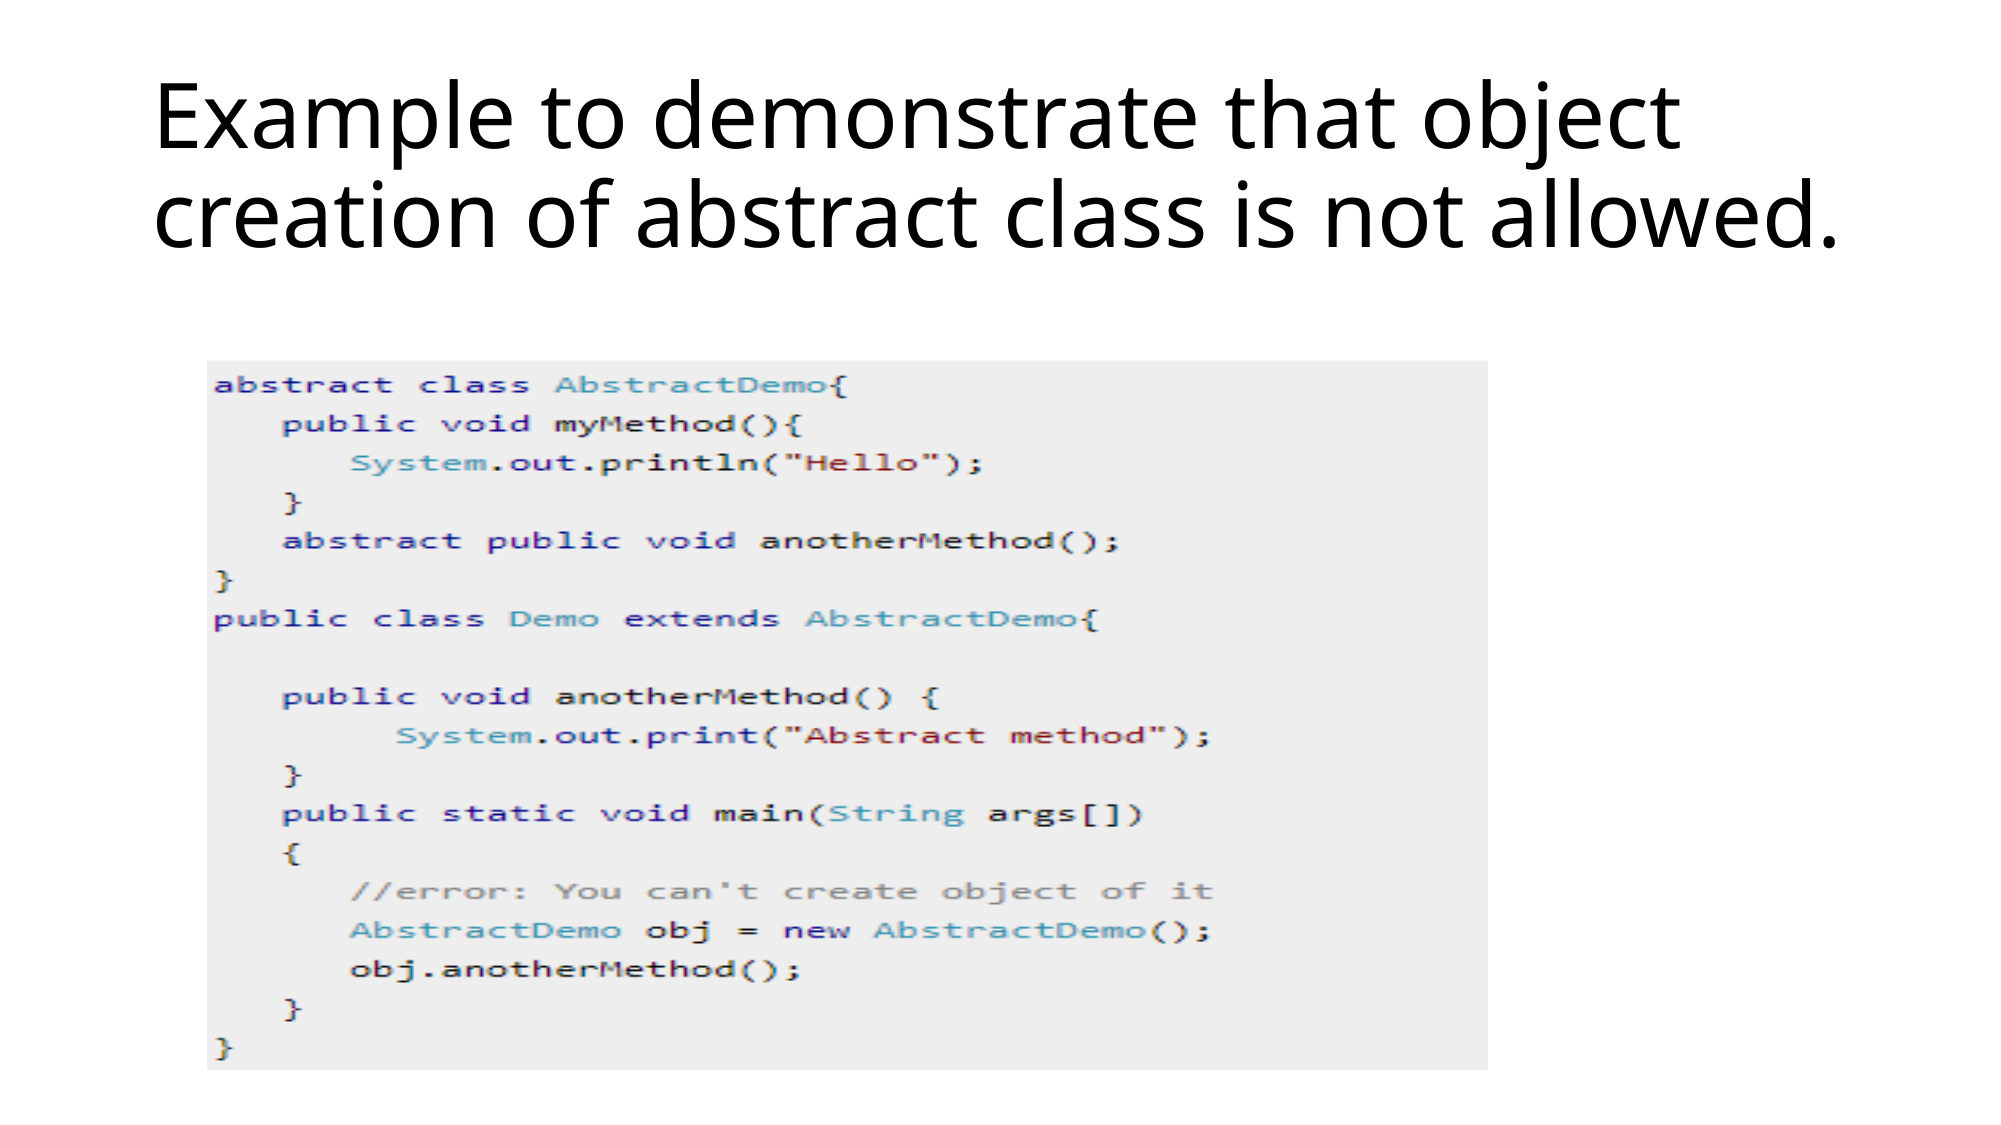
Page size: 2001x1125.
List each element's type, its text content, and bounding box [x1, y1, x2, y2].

title Example to demonstrate that object creation of abstract class is not allowed. [137, 59, 1863, 278]
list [207, 354, 1488, 1070]
